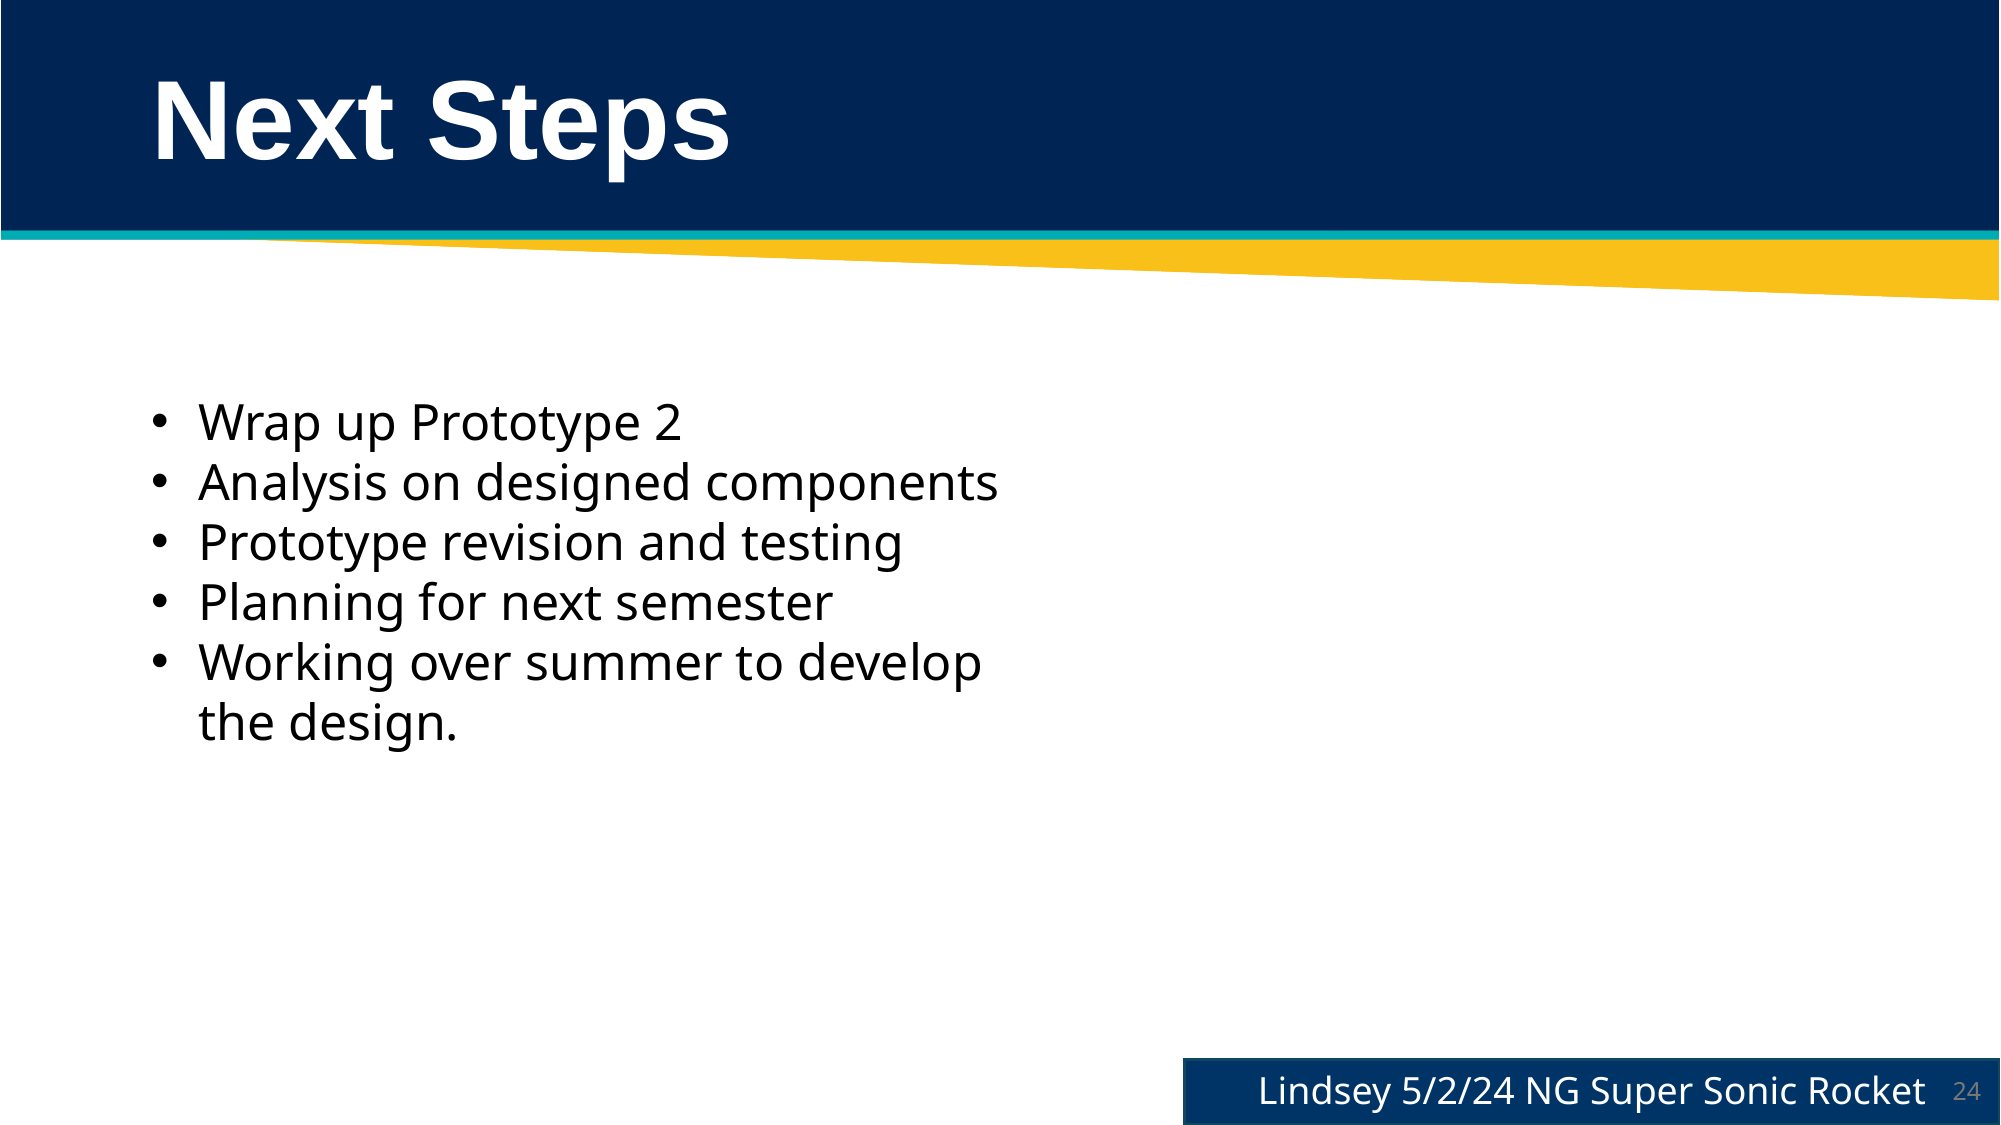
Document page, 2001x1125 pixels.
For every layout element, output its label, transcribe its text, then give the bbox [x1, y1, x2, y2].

text_box Lindsey 5/2/24 NG Super Sonic Rocket [1183, 1058, 2000, 1125]
picture [0, 232, 2000, 309]
picture [0, 0, 2000, 229]
text_box Wrap up Prototype 2 Analysis on designed components Prototype revision and testing Planning for next semester Working over summer to develop the design. [136, 382, 1050, 803]
slide_number 24 [1546, 1062, 1997, 1123]
